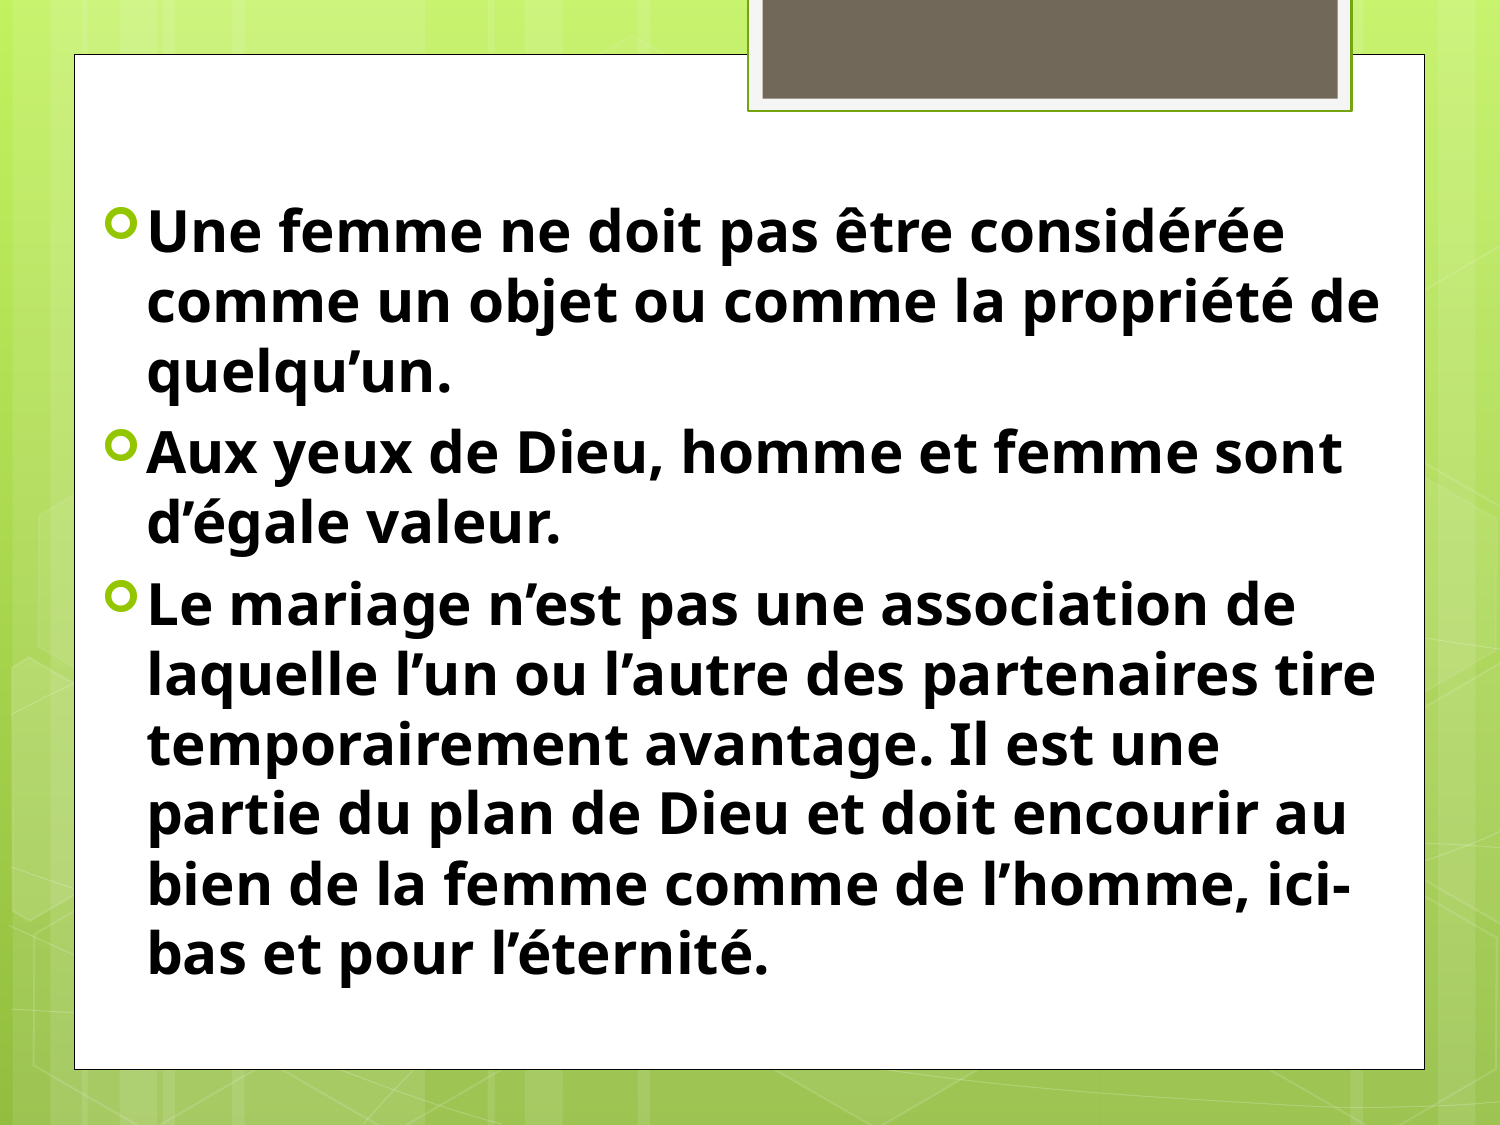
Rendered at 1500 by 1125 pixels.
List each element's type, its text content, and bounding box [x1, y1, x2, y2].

list Une femme ne doit pas être considérée comme un objet ou comme la propriété de quelqu’un. Aux yeux de Dieu, homme et femme sont d’égale valeur. Le mariage n’est pas une association de laquelle l’un ou l’autre des partenaires tire temporairement avantage. Il est une partie du plan de Dieu et doit encourir au bien de la femme comme de l’homme, ici-bas et pour l’éternité. [75, 105, 1425, 1005]
